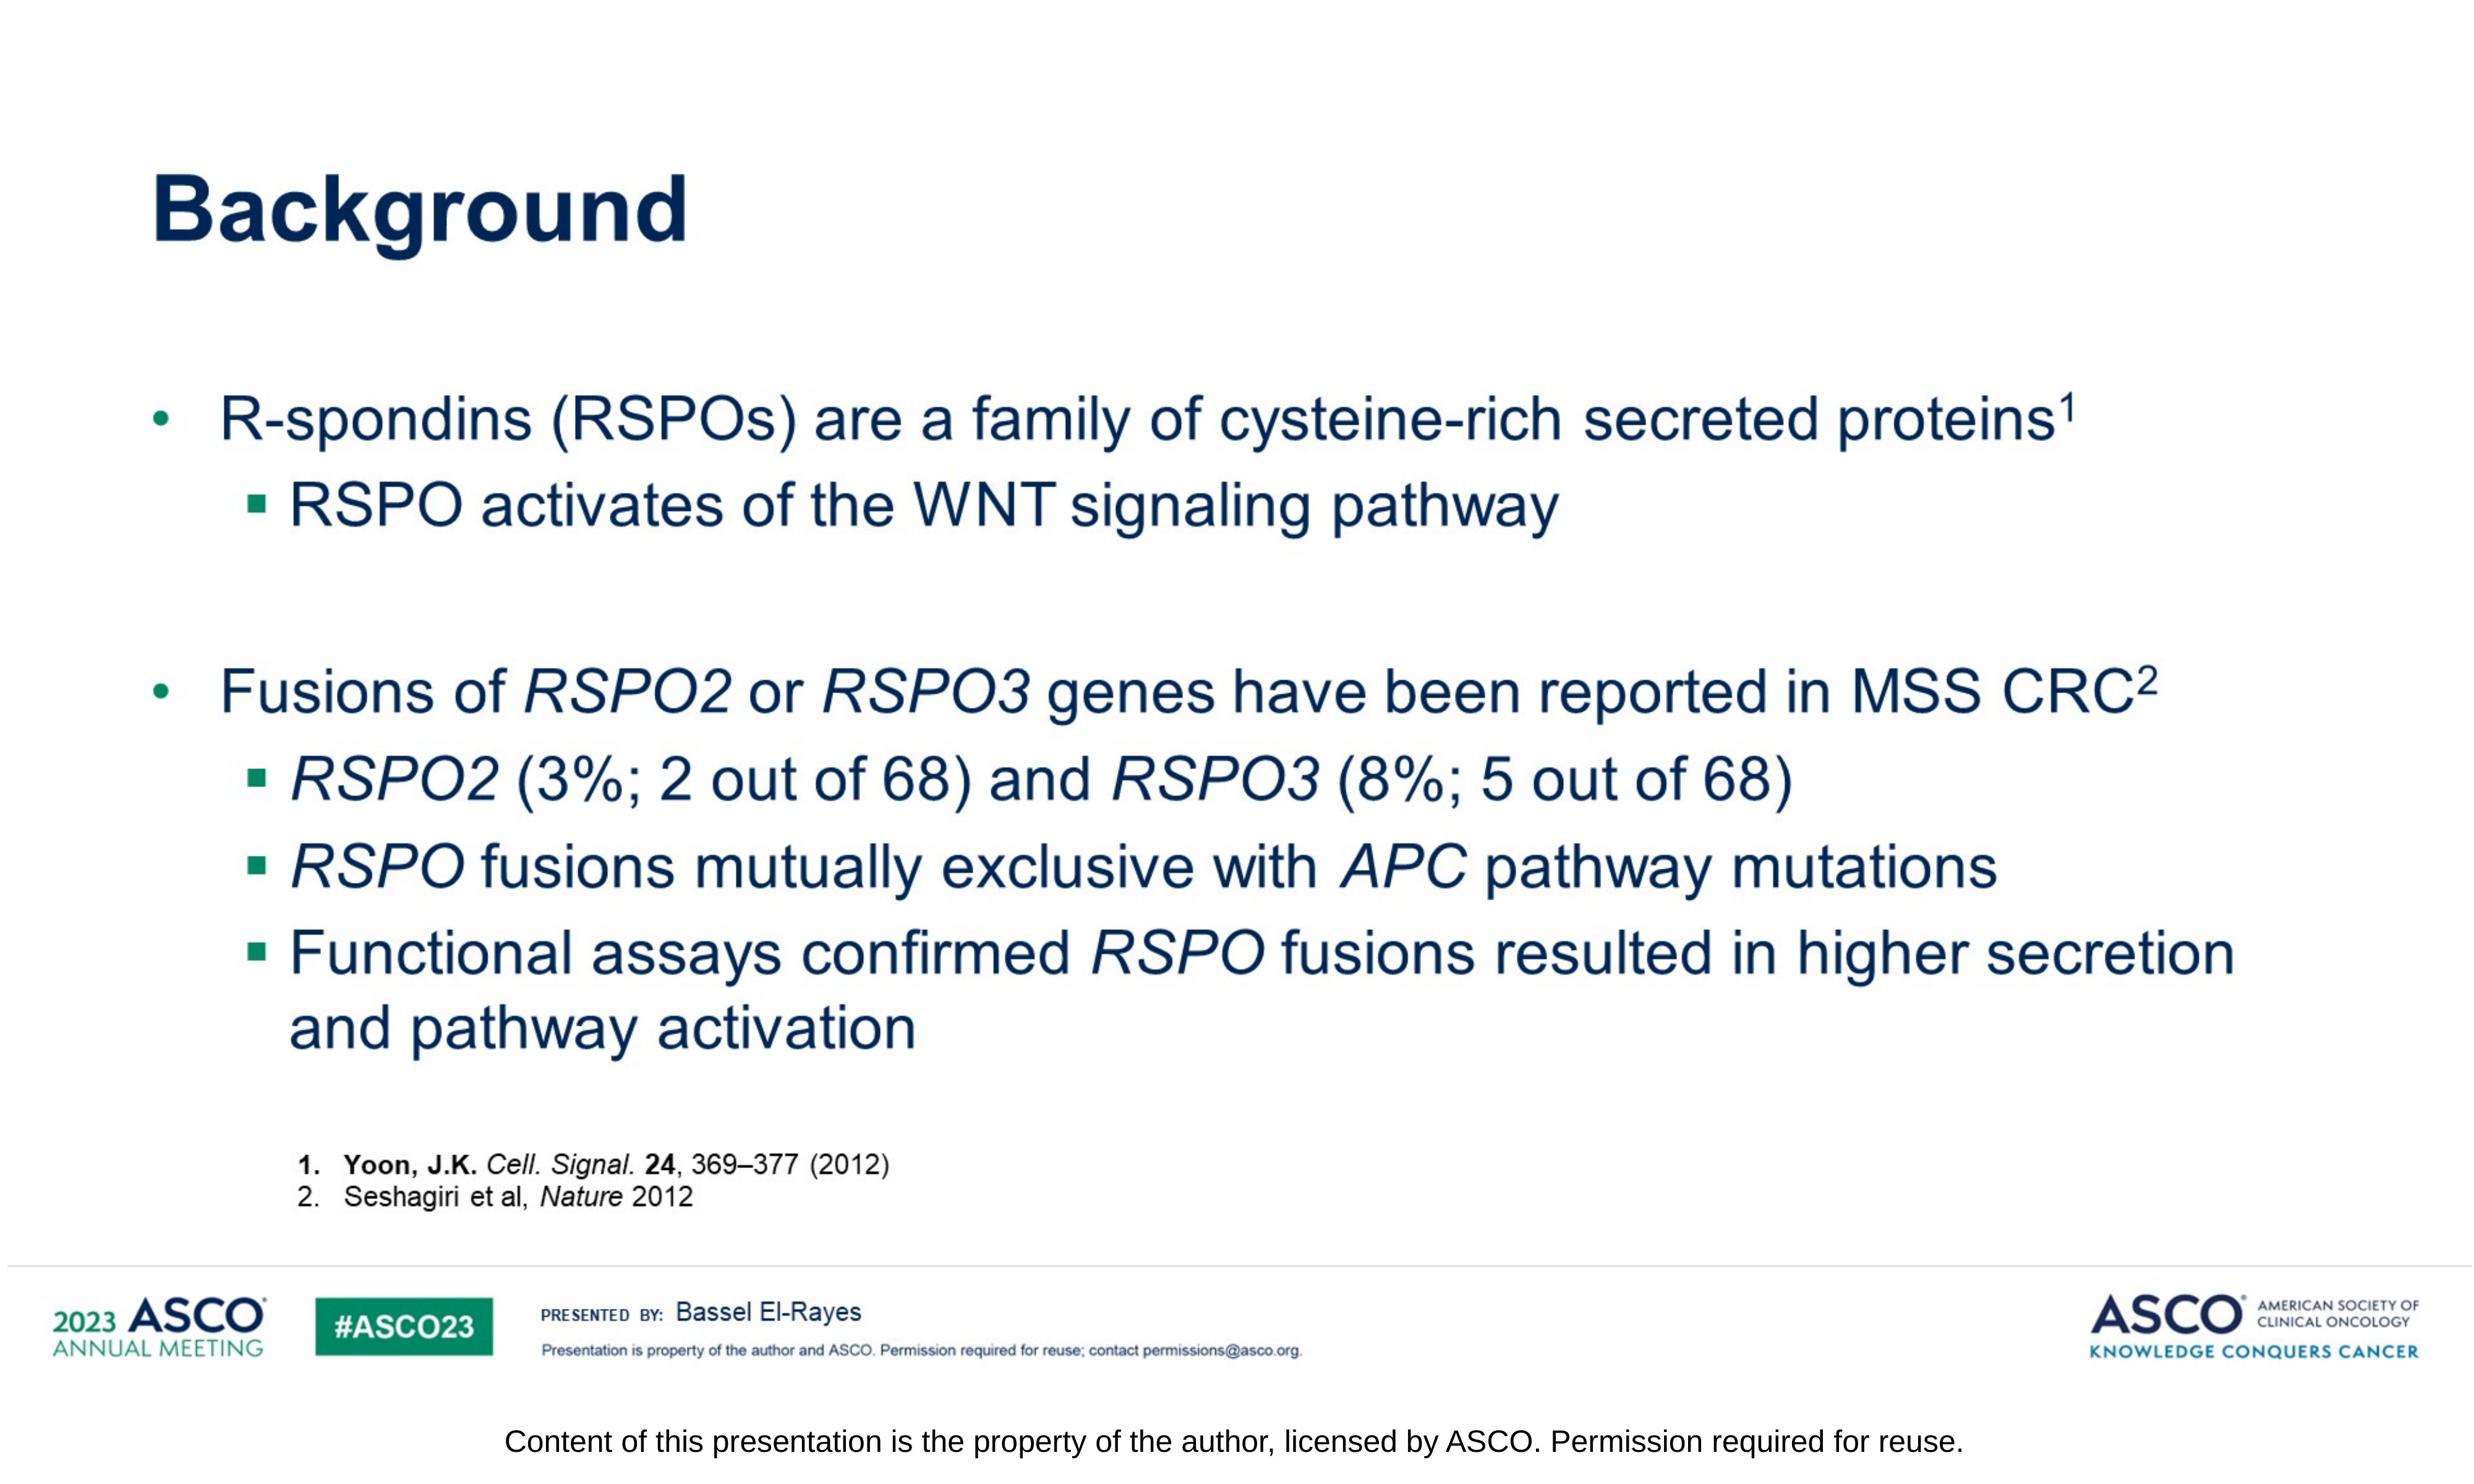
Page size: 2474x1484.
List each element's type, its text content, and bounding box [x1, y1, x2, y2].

text_box Content of this presentation is the property of the author, licensed by ASCO. Permission required for reuse. [0, 1399, 2474, 1477]
picture [2, 0, 2472, 1389]
